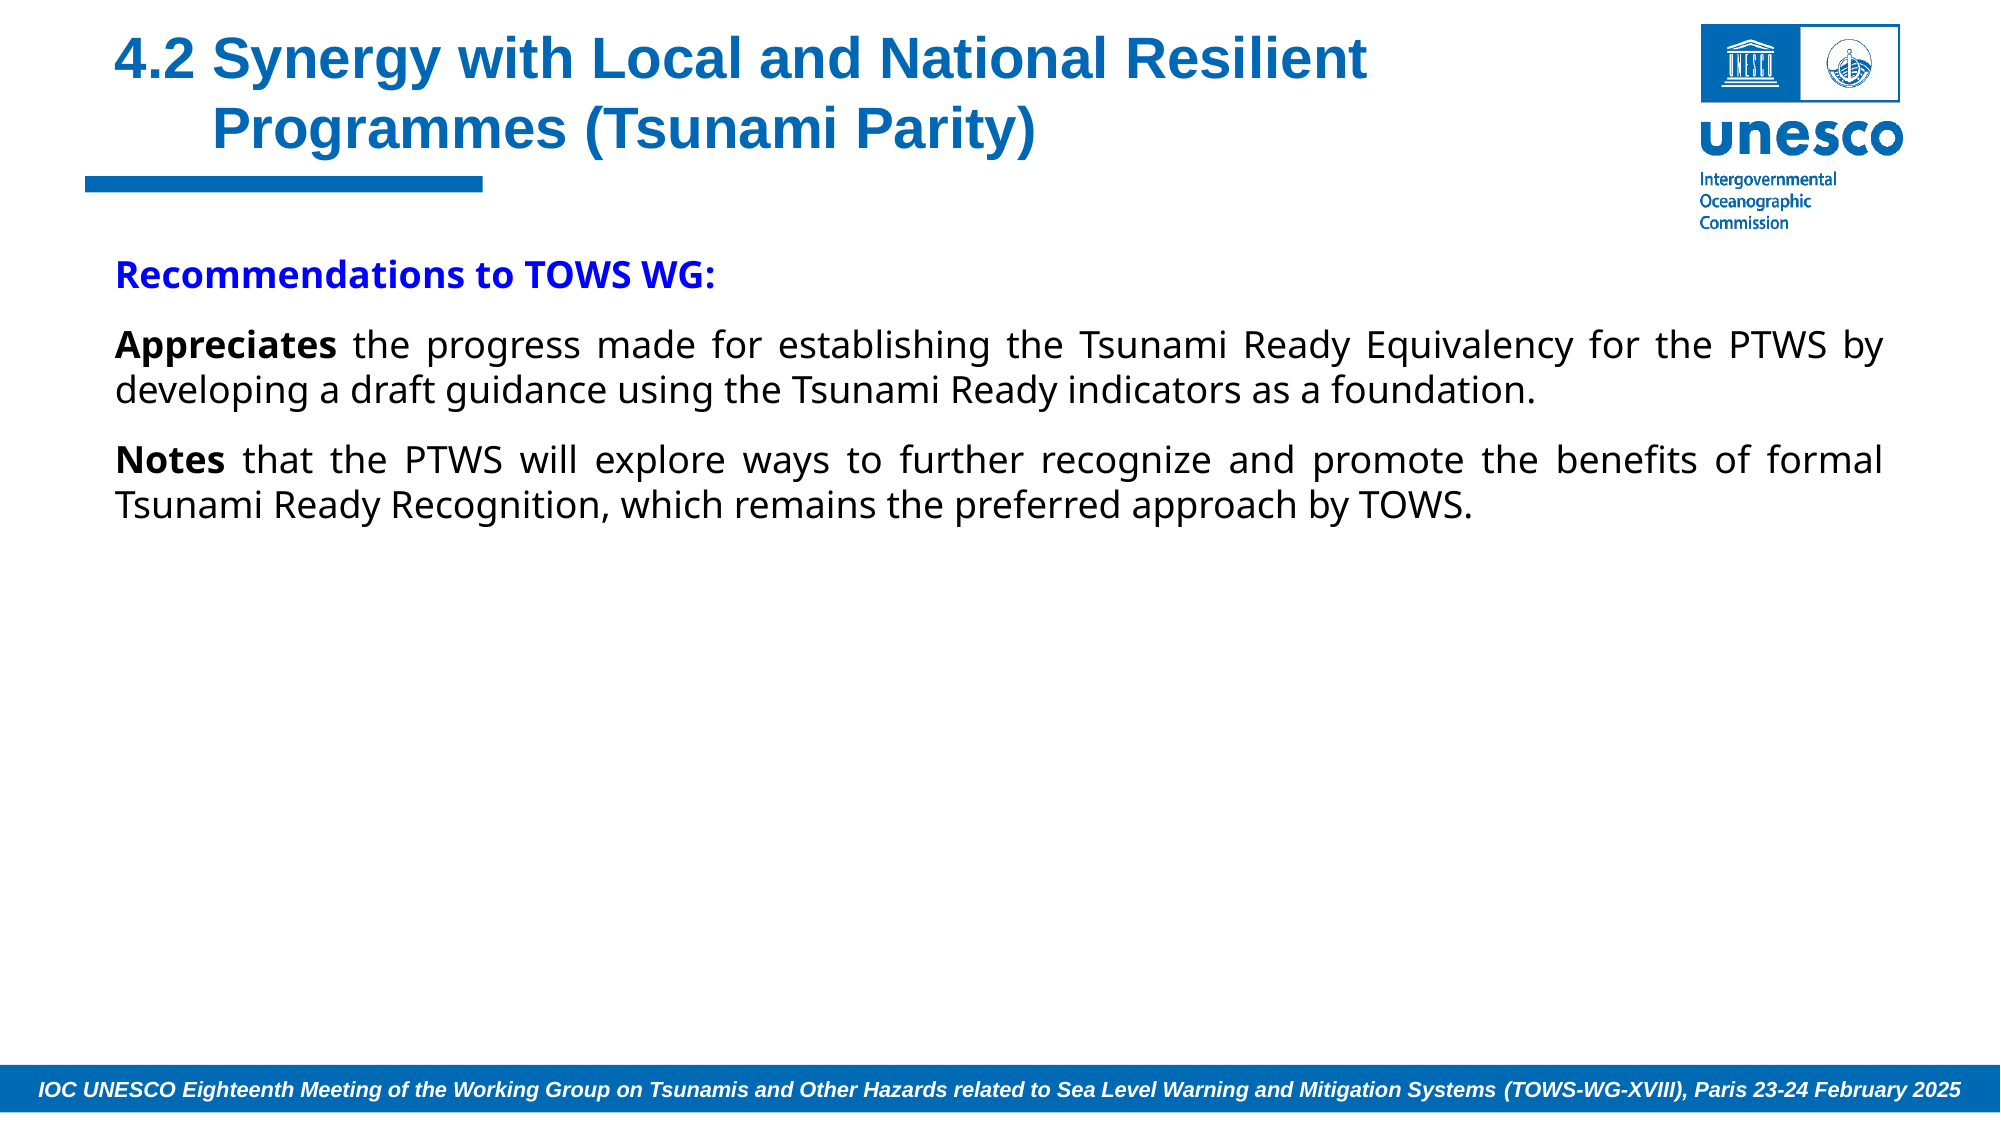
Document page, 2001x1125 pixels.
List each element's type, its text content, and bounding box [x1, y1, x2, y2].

title 4.2 Synergy with Local and National Resilient Programmes (Tsunami Parity) [99, 0, 1697, 182]
picture [1700, 24, 1903, 229]
list Recommendations to TOWS WG: Appreciates the progress made for establishing the Tsunami Ready Equivalency for the PTWS by developing a draft guidance using the Tsunami Ready indicators as a foundation. Notes that the PTWS will explore ways to further recognize and promote the benefits of formal Tsunami Ready Recognition, which remains the preferred approach by TOWS. [99, 243, 1900, 964]
